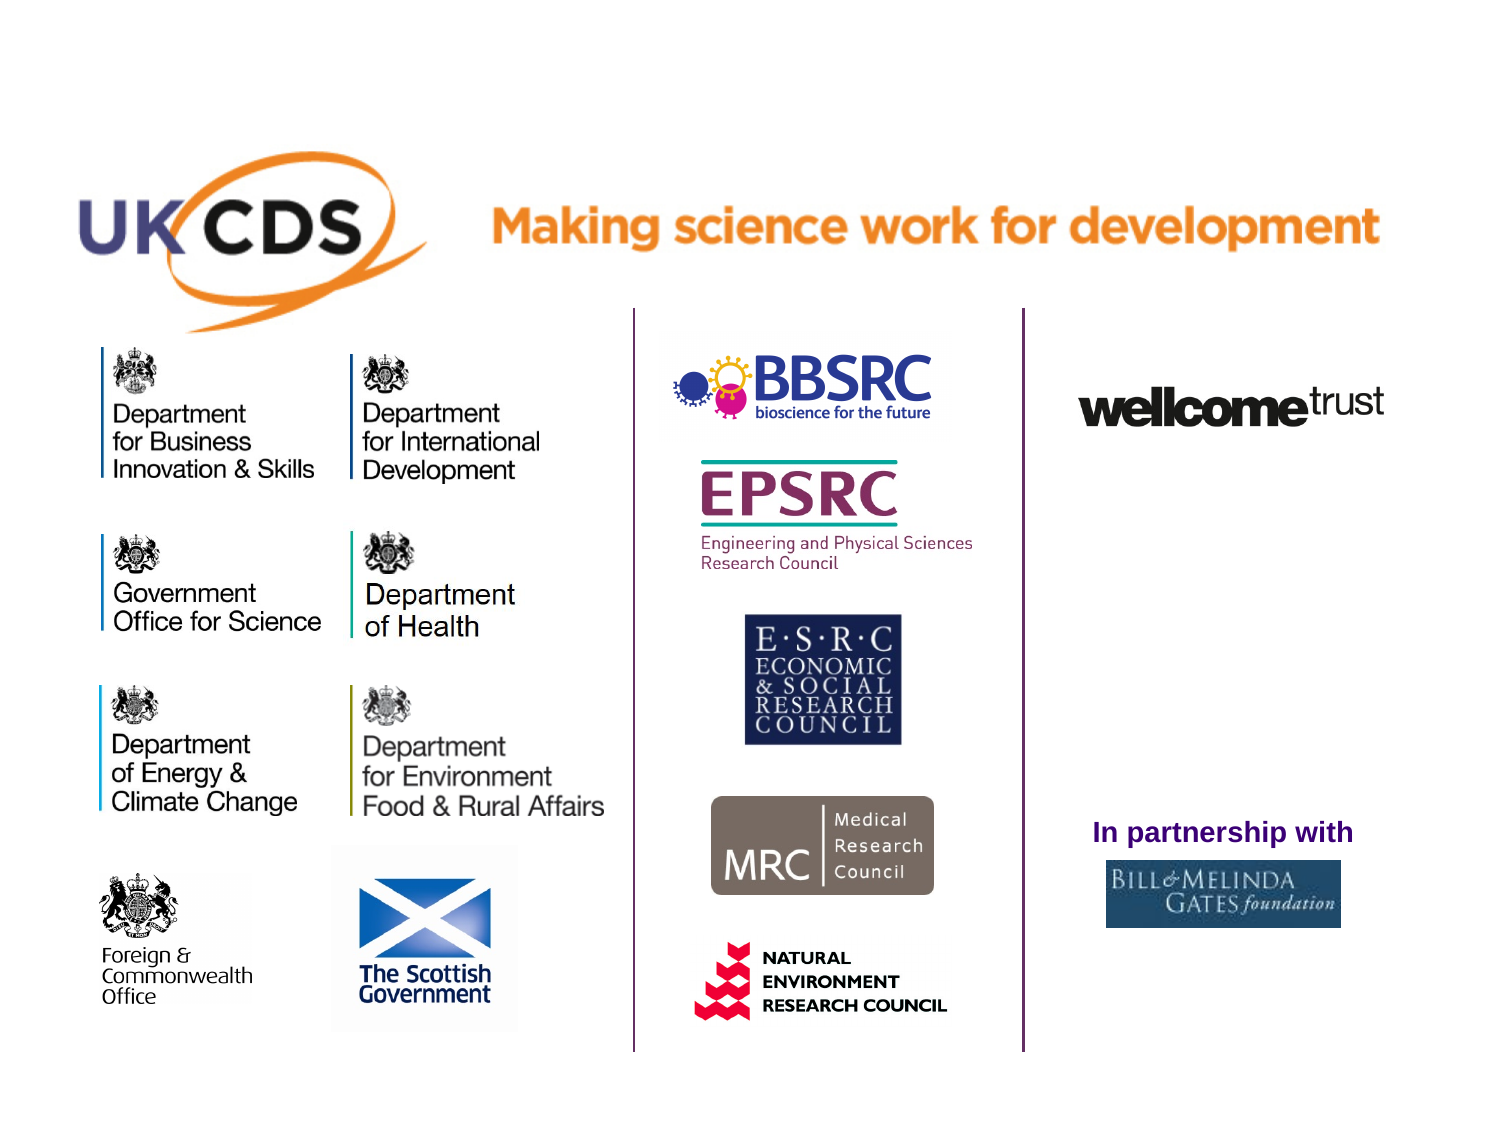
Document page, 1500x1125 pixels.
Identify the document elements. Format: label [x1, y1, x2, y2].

text_box [99, 307, 1385, 1053]
picture [4, 83, 1447, 372]
